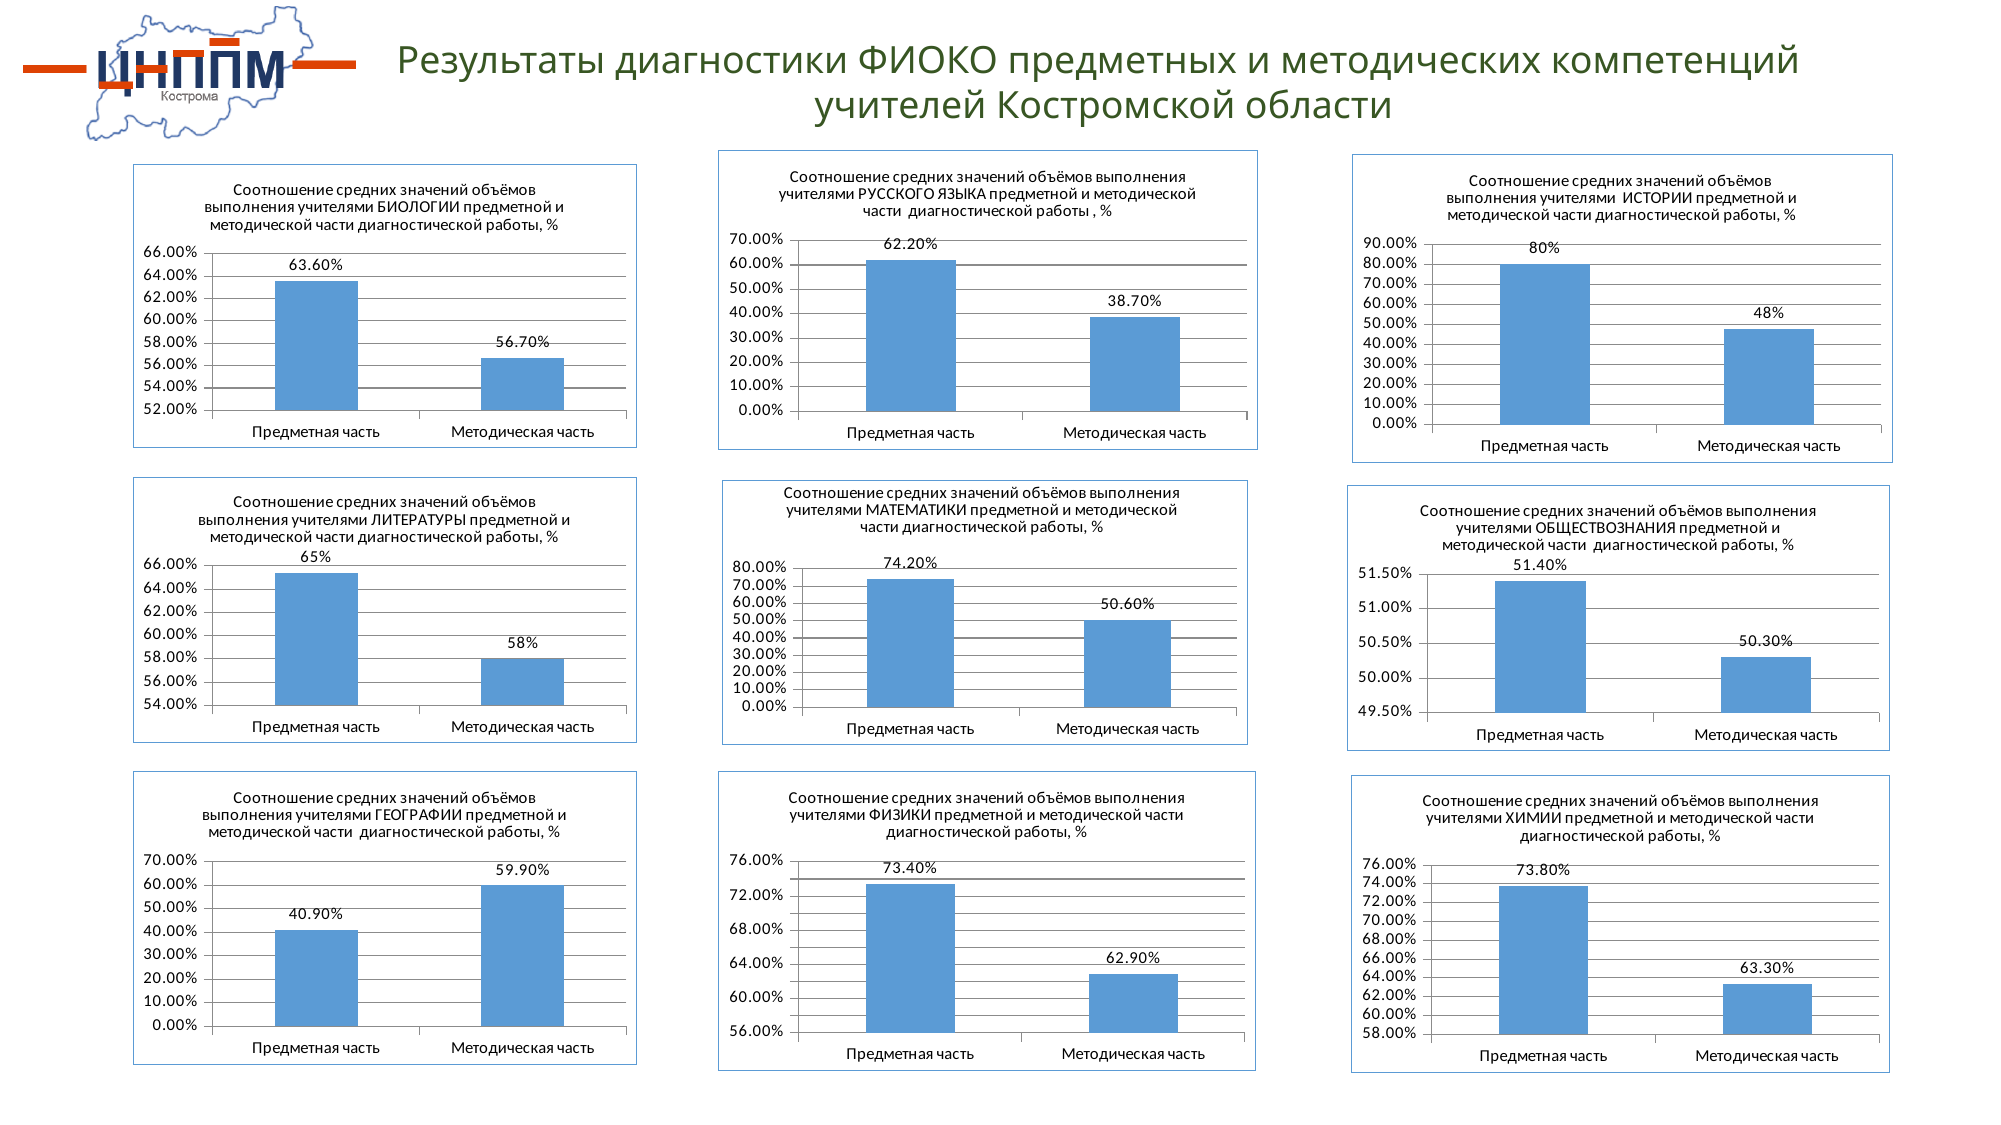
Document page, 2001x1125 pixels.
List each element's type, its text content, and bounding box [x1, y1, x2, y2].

picture [15, 0, 360, 146]
chart [1347, 485, 1890, 751]
chart [1351, 775, 1890, 1073]
chart [718, 150, 1258, 450]
text_box Результаты диагностики ФИОКО предметных и методических компетенций учителей Костромской области [360, 28, 1959, 133]
chart [133, 164, 637, 449]
chart [133, 477, 637, 743]
chart [718, 771, 1256, 1071]
chart [722, 479, 1248, 745]
chart [133, 771, 637, 1065]
chart [1352, 154, 1893, 463]
